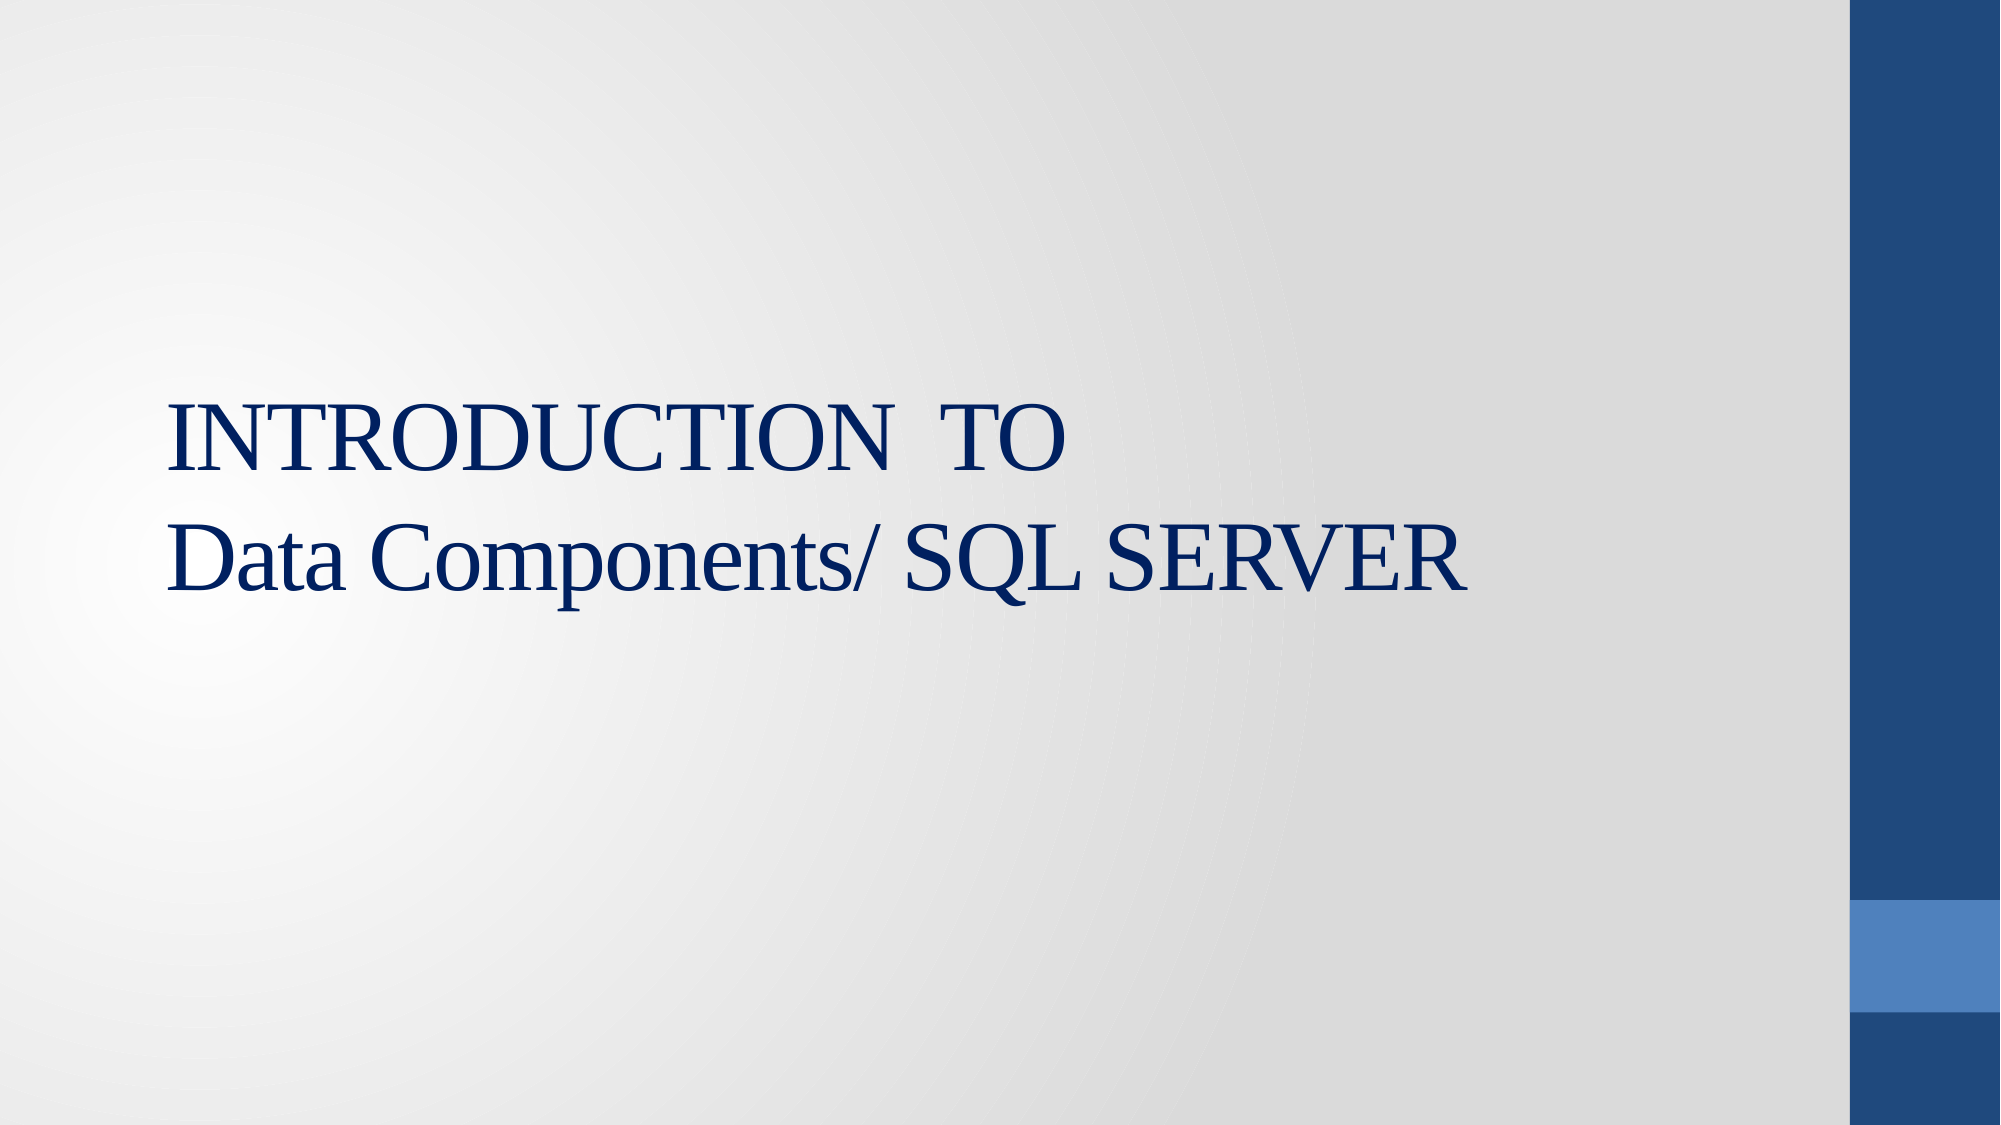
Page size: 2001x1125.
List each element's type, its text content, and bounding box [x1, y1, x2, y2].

title INTRODUCTION TO Data Components/ SQL SERVER [150, 312, 1779, 618]
